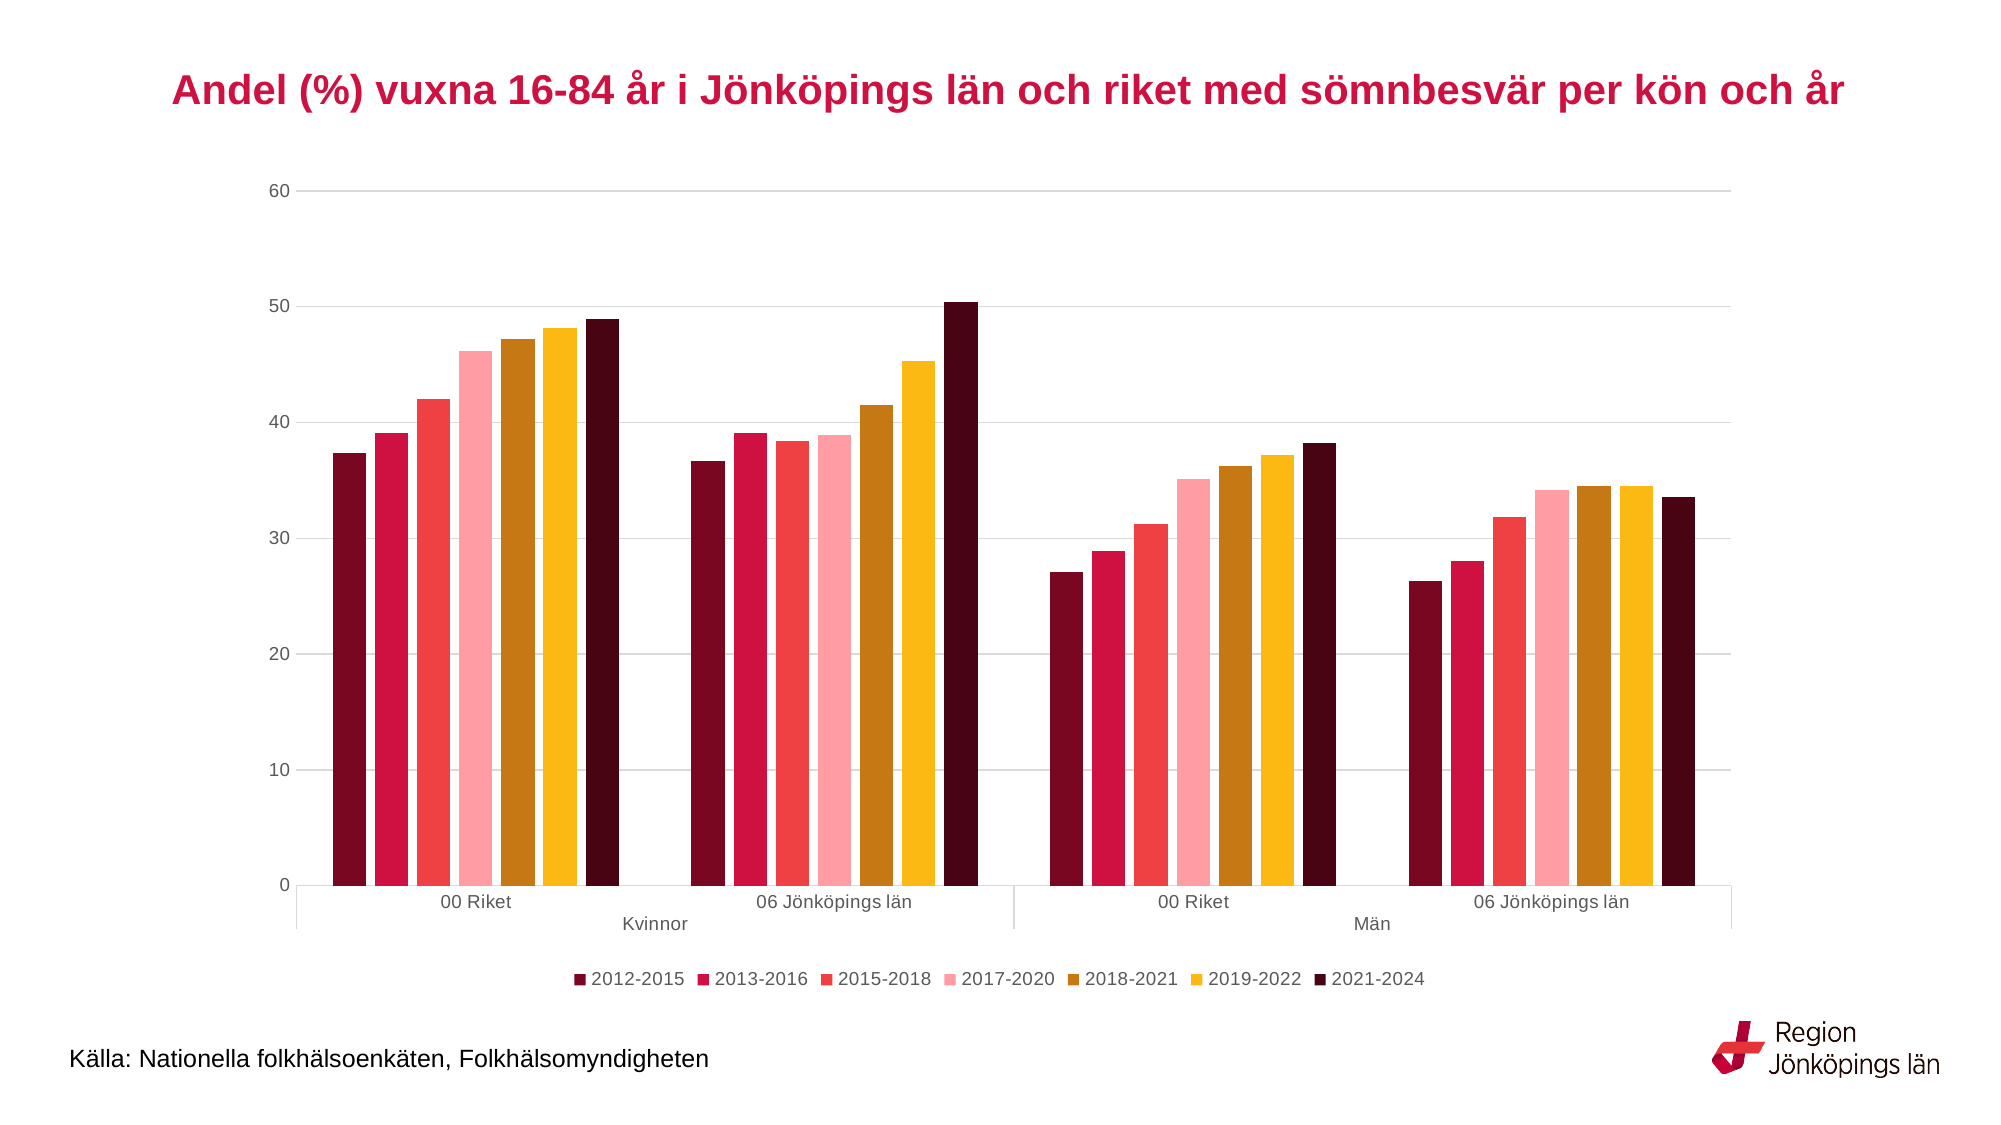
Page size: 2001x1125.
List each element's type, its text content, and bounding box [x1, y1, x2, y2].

chart [238, 163, 1762, 997]
title Andel (%) vuxna 16-84 år i Jönköpings län och riket med sömnbesvär per kön och år [156, 69, 1866, 147]
text_box Källa: Nationella folkhälsoenkäten, Folkhälsomyndigheten [54, 1035, 726, 1081]
picture [1712, 1021, 1939, 1078]
